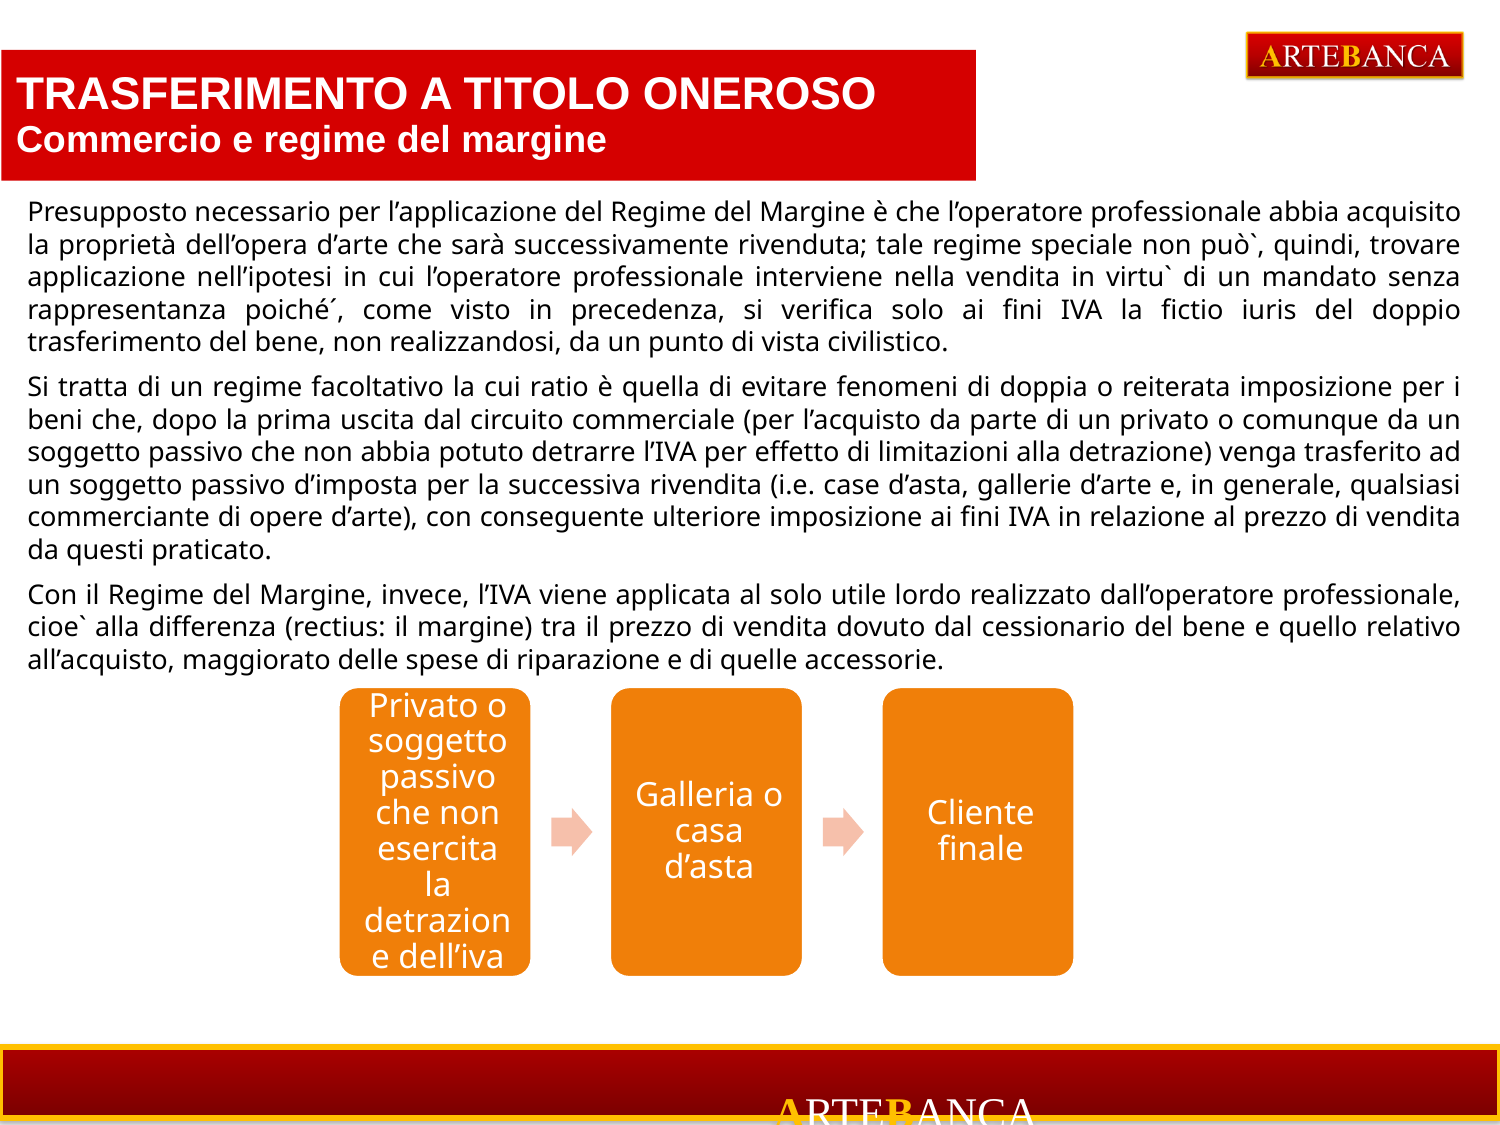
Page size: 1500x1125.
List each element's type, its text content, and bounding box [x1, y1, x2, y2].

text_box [337, 538, 1076, 1125]
text_box TRASFERIMENTO A TITOLO ONEROSO Commercio e regime del margine [1, 49, 976, 181]
text_box Presupposto necessario per l’applicazione del Regime del Margine è che l’operatore professionale abbia acquisito la proprietà dell’opera d’arte che sarà successivamente rivenduta; tale regime speciale non può`, quindi, trovare applicazione nell’ipotesi in cui l’operatore professionale interviene nella vendita in virtu` di un mandato senza rappresentanza poiché´, come visto in precedenza, si verifica solo ai fini IVA la fictio iuris del doppio trasferimento del bene, non realizzandosi, da un punto di vista civilistico. Si tratta di un regime facoltativo la cui ratio è quella di evitare fenomeni di doppia o reiterata imposizione per i beni che, dopo la prima uscita dal circuito commerciale (per l’acquisto da parte di un privato o comunque da un soggetto passivo che non abbia potuto detrarre l’IVA per effetto di limitazioni alla detrazione) venga trasferito ad un soggetto passivo d’imposta per la successiva rivendita (i.e. case d’asta, gallerie d’arte e, in generale, qualsiasi commerciante di opere d’arte), con conseguente ulteriore imposizione ai fini IVA in relazione al prezzo di vendita da questi praticato. Con il Regime del Margine, invece, l’IVA viene applicata al solo utile lordo realizzato dall’operatore professionale, cioe` alla differenza (rectius: il margine) tra il prezzo di vendita dovuto dal cessionario del bene e quello relativo all’acquisto, maggiorato delle spese di riparazione e di quelle accessorie. [12, 187, 1476, 682]
picture [1237, 24, 1474, 100]
